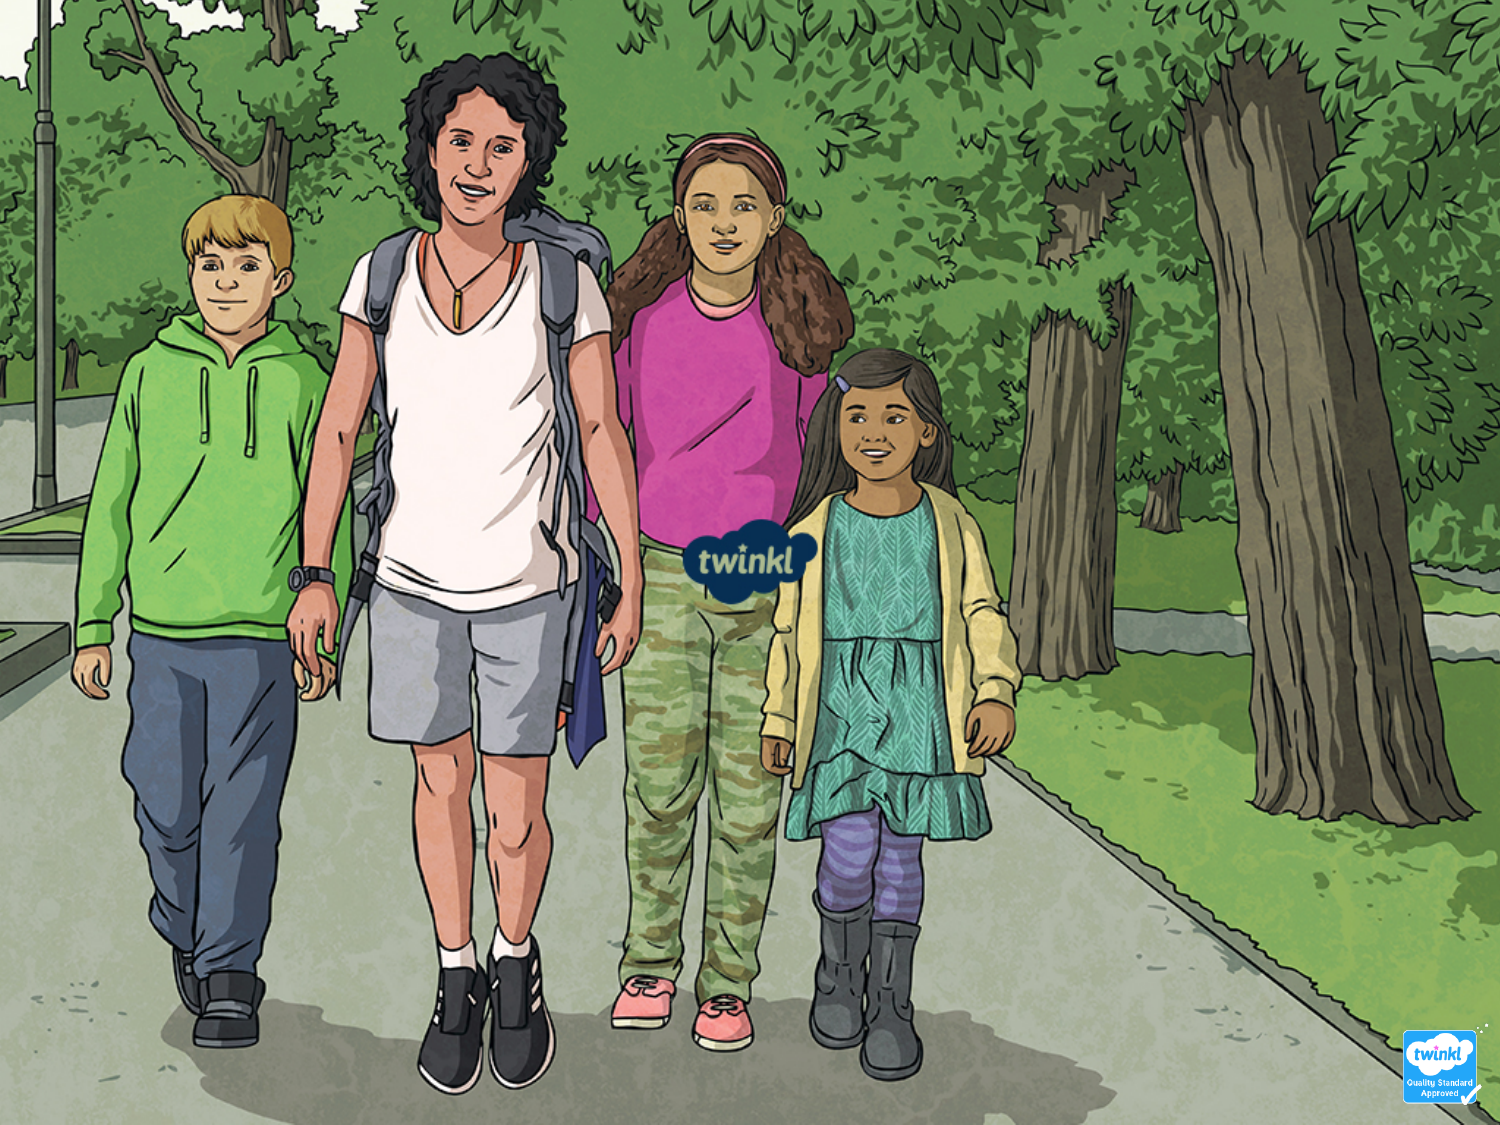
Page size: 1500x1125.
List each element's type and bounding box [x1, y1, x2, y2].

text_box [570, 440, 929, 684]
picture [0, 0, 1500, 1125]
